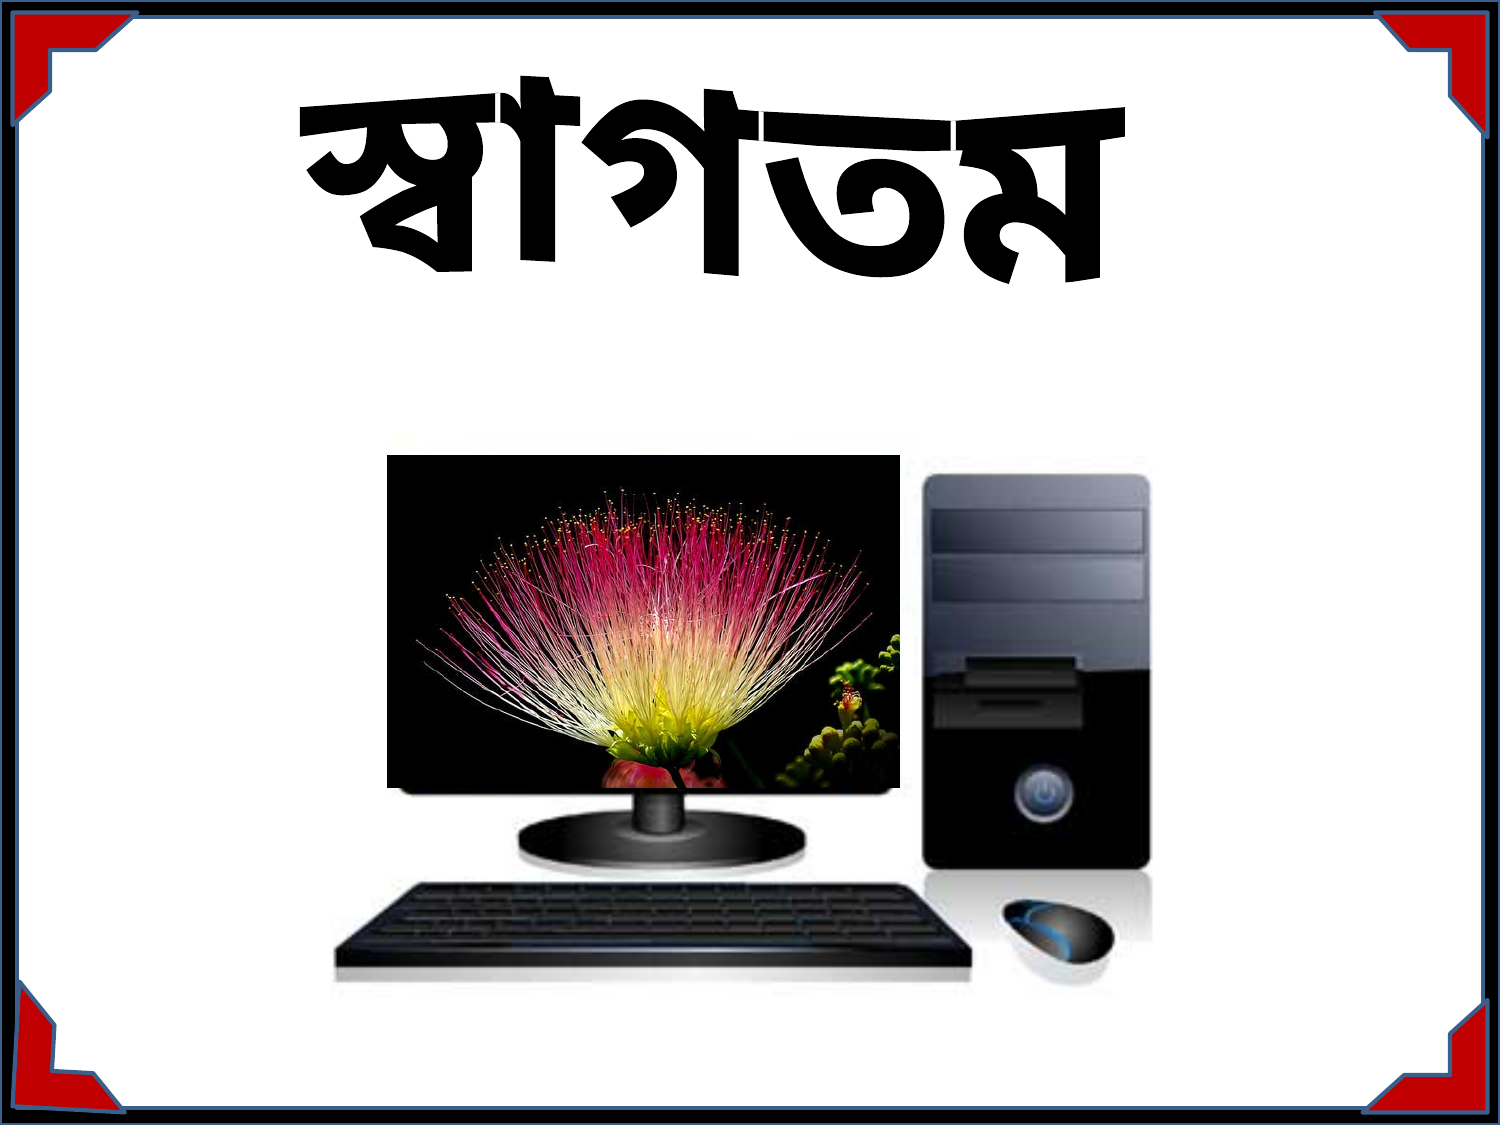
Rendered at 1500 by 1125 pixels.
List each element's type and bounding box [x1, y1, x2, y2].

picture [312, 357, 1188, 1063]
